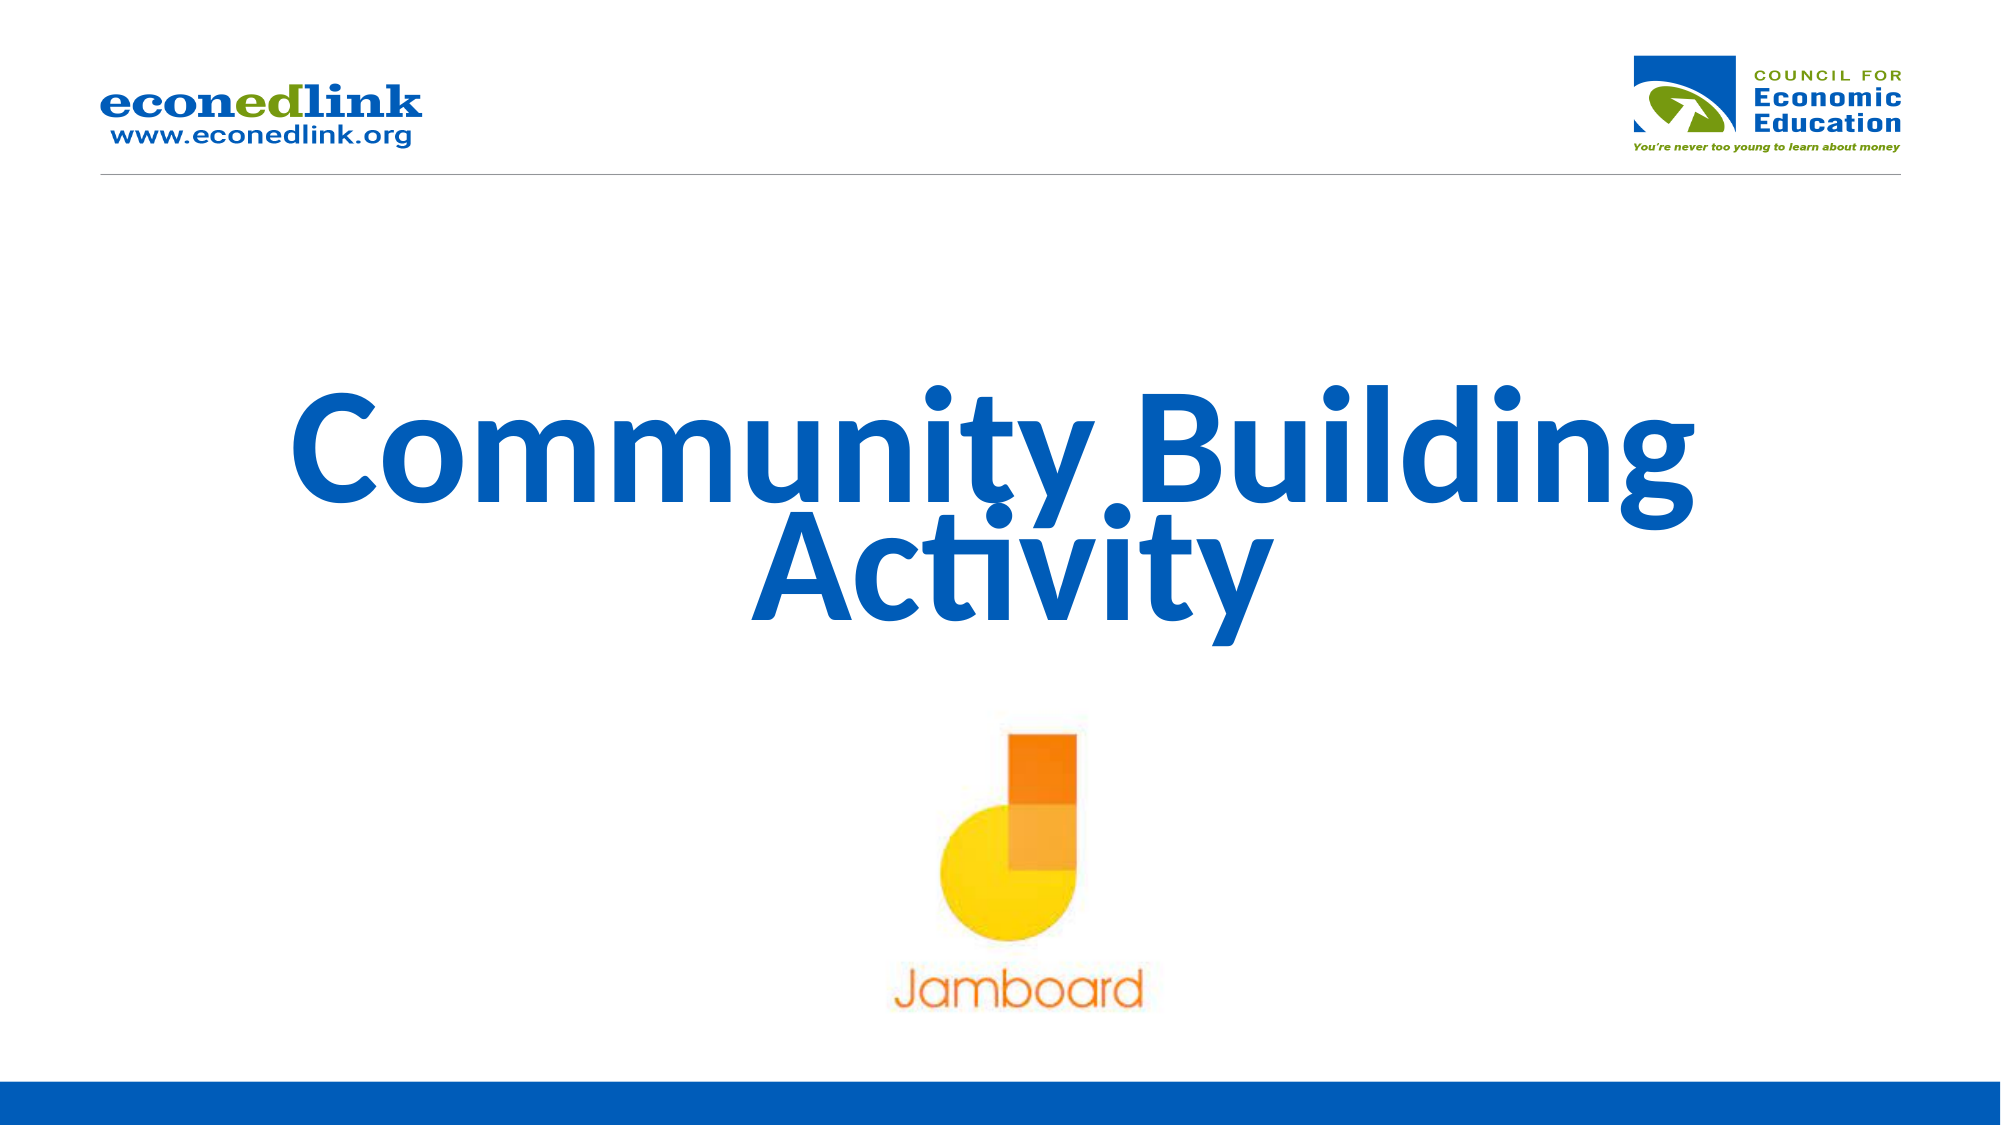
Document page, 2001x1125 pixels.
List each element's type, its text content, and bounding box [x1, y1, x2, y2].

picture [0, 0, 2001, 1125]
title Community Building Activity [225, 284, 1802, 787]
